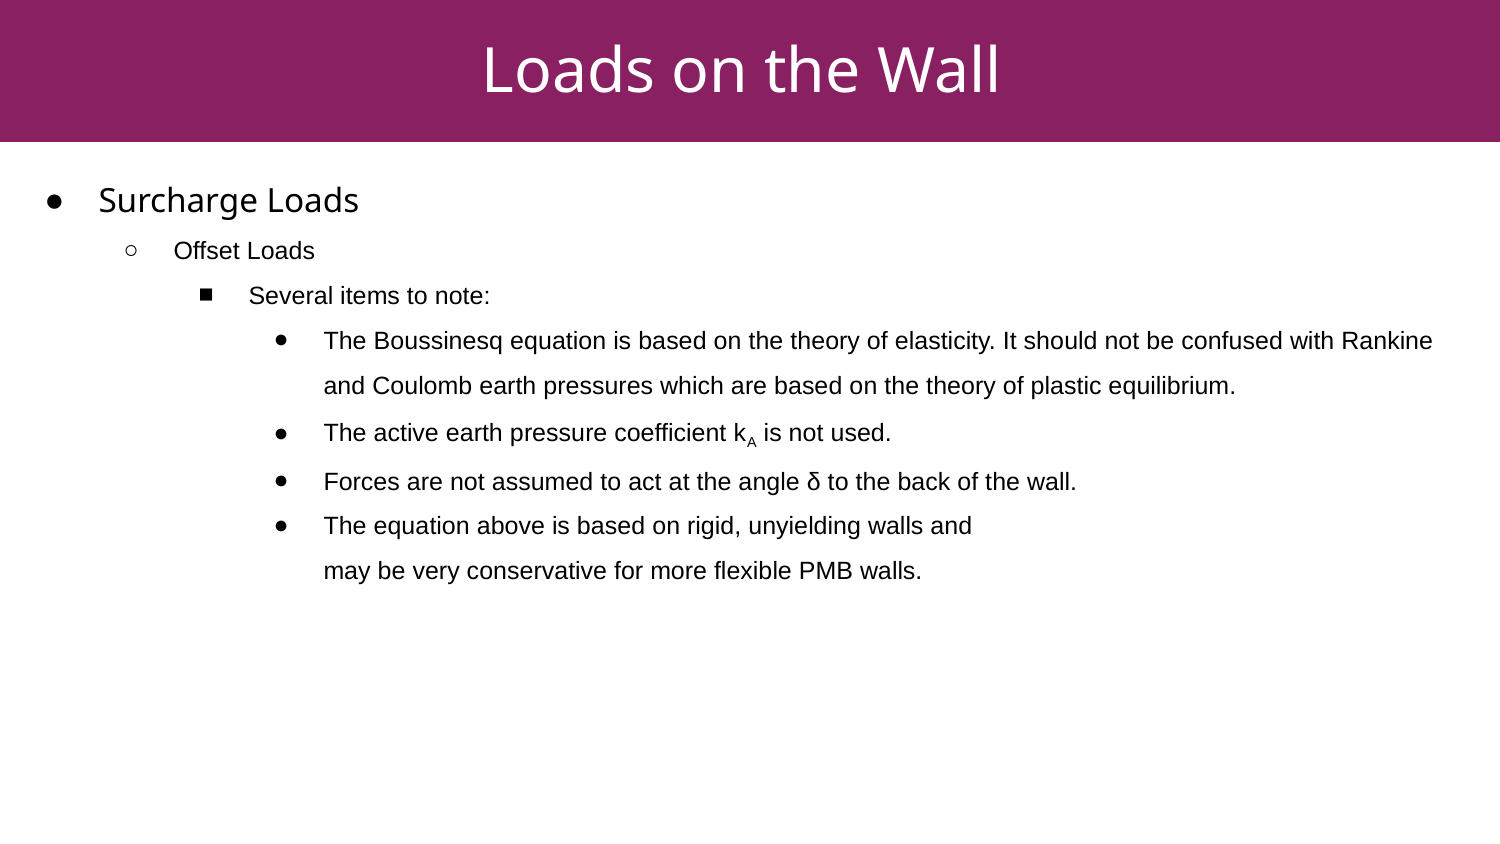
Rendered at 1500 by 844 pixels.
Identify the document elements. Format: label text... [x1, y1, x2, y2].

text_box [0, 0, 1500, 142]
list Surcharge Loads Offset Loads Several items to note: The Boussinesq equation is based on the theory of elasticity. It should not be confused with Rankine and Coulomb earth pressures which are based on the theory of plastic equilibrium. The active earth pressure coefficient kA is not used. Forces are not assumed to act at the angle δ to the back of the wall. The equation above is based on rigid, unyielding walls and may be very conservative for more flexible PMB walls. [8, 144, 1461, 768]
title Loads on the Wall [39, 25, 1461, 120]
